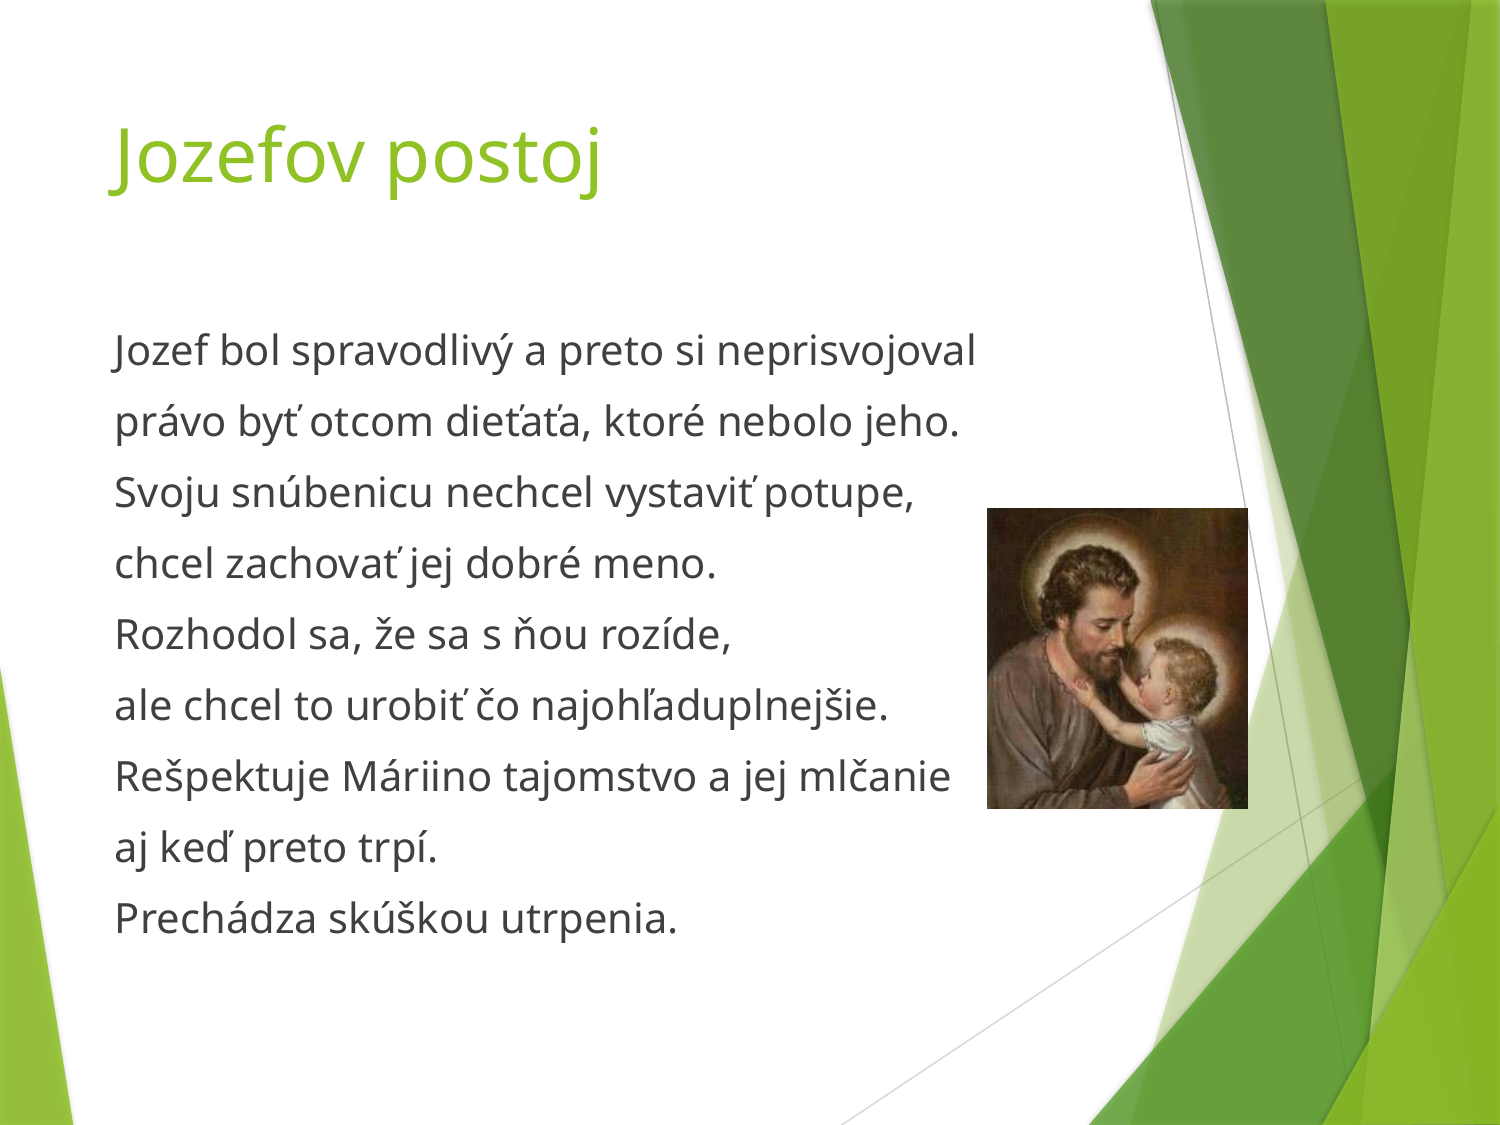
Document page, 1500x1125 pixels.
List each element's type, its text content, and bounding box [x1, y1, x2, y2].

list Jozef bol spravodlivý a preto si neprisvojoval právo byť otcom dieťaťa, ktoré nebolo jeho. Svoju snúbenicu nechcel vystaviť potupe, chcel zachovať jej dobré meno. Rozhodol sa, že sa s ňou rozíde, ale chcel to urobiť čo najohľaduplnejšie. Rešpektuje Máriino tajomstvo a jej mlčanie aj keď preto trpí. Prechádza skúškou utrpenia. [99, 316, 1142, 991]
picture [986, 507, 1249, 809]
title Jozefov postoj [99, 99, 1142, 316]
